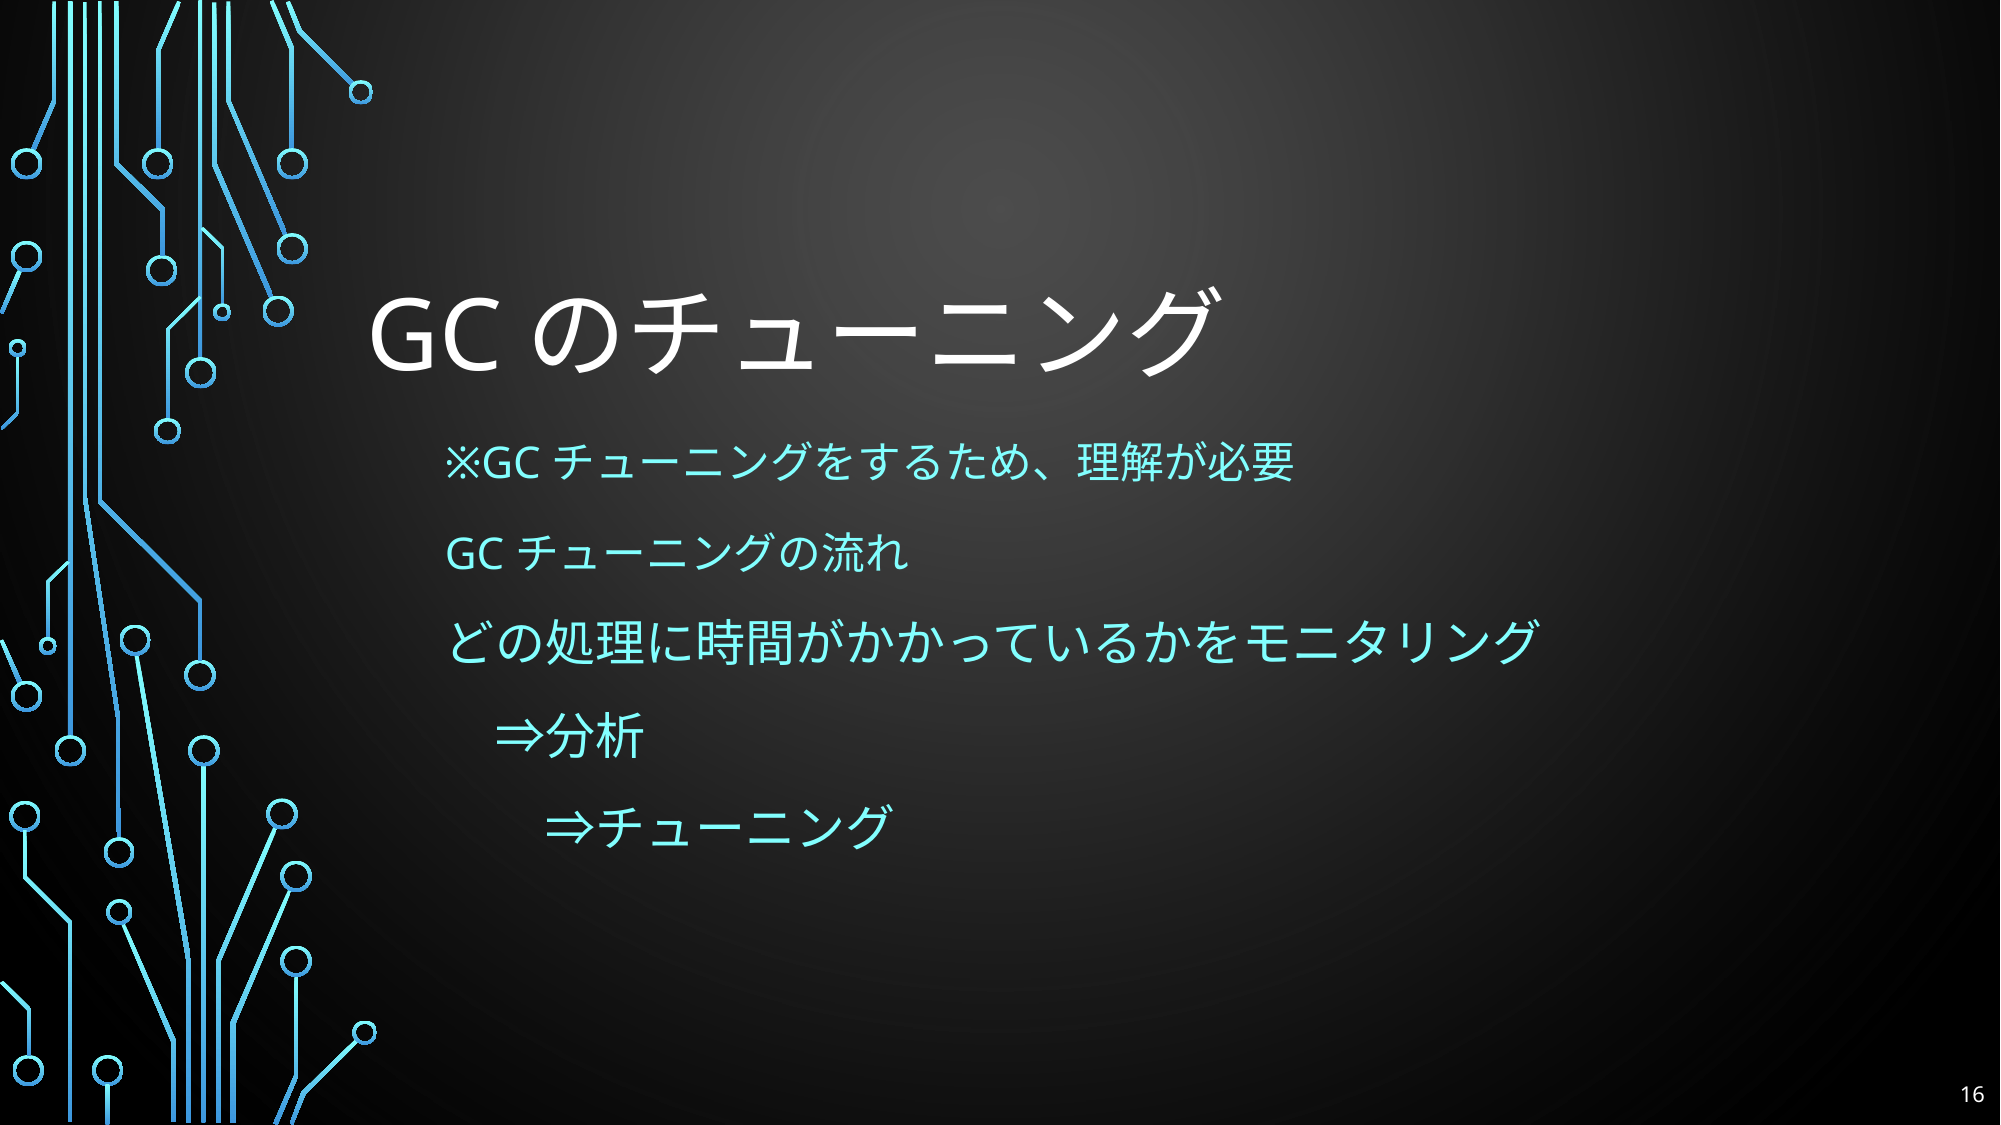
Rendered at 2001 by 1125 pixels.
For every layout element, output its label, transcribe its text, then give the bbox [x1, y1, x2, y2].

picture [15, 684, 38, 708]
slide_number 16 [1873, 1065, 2000, 1125]
picture [280, 152, 304, 176]
picture [96, 1059, 120, 1082]
title GCのチューニング [351, 181, 1816, 400]
text_box ※GCチューニングをするため、理解が必要 [430, 417, 1838, 507]
picture [356, 1024, 373, 1041]
text_box GCチューニングの流れ どの処理に時間がかかっているかをモニタリング ⇒分析 ⇒チューニング [430, 507, 1838, 954]
picture [0, 0, 2000, 1125]
picture [15, 245, 38, 268]
picture [284, 949, 308, 973]
picture [16, 1059, 40, 1082]
